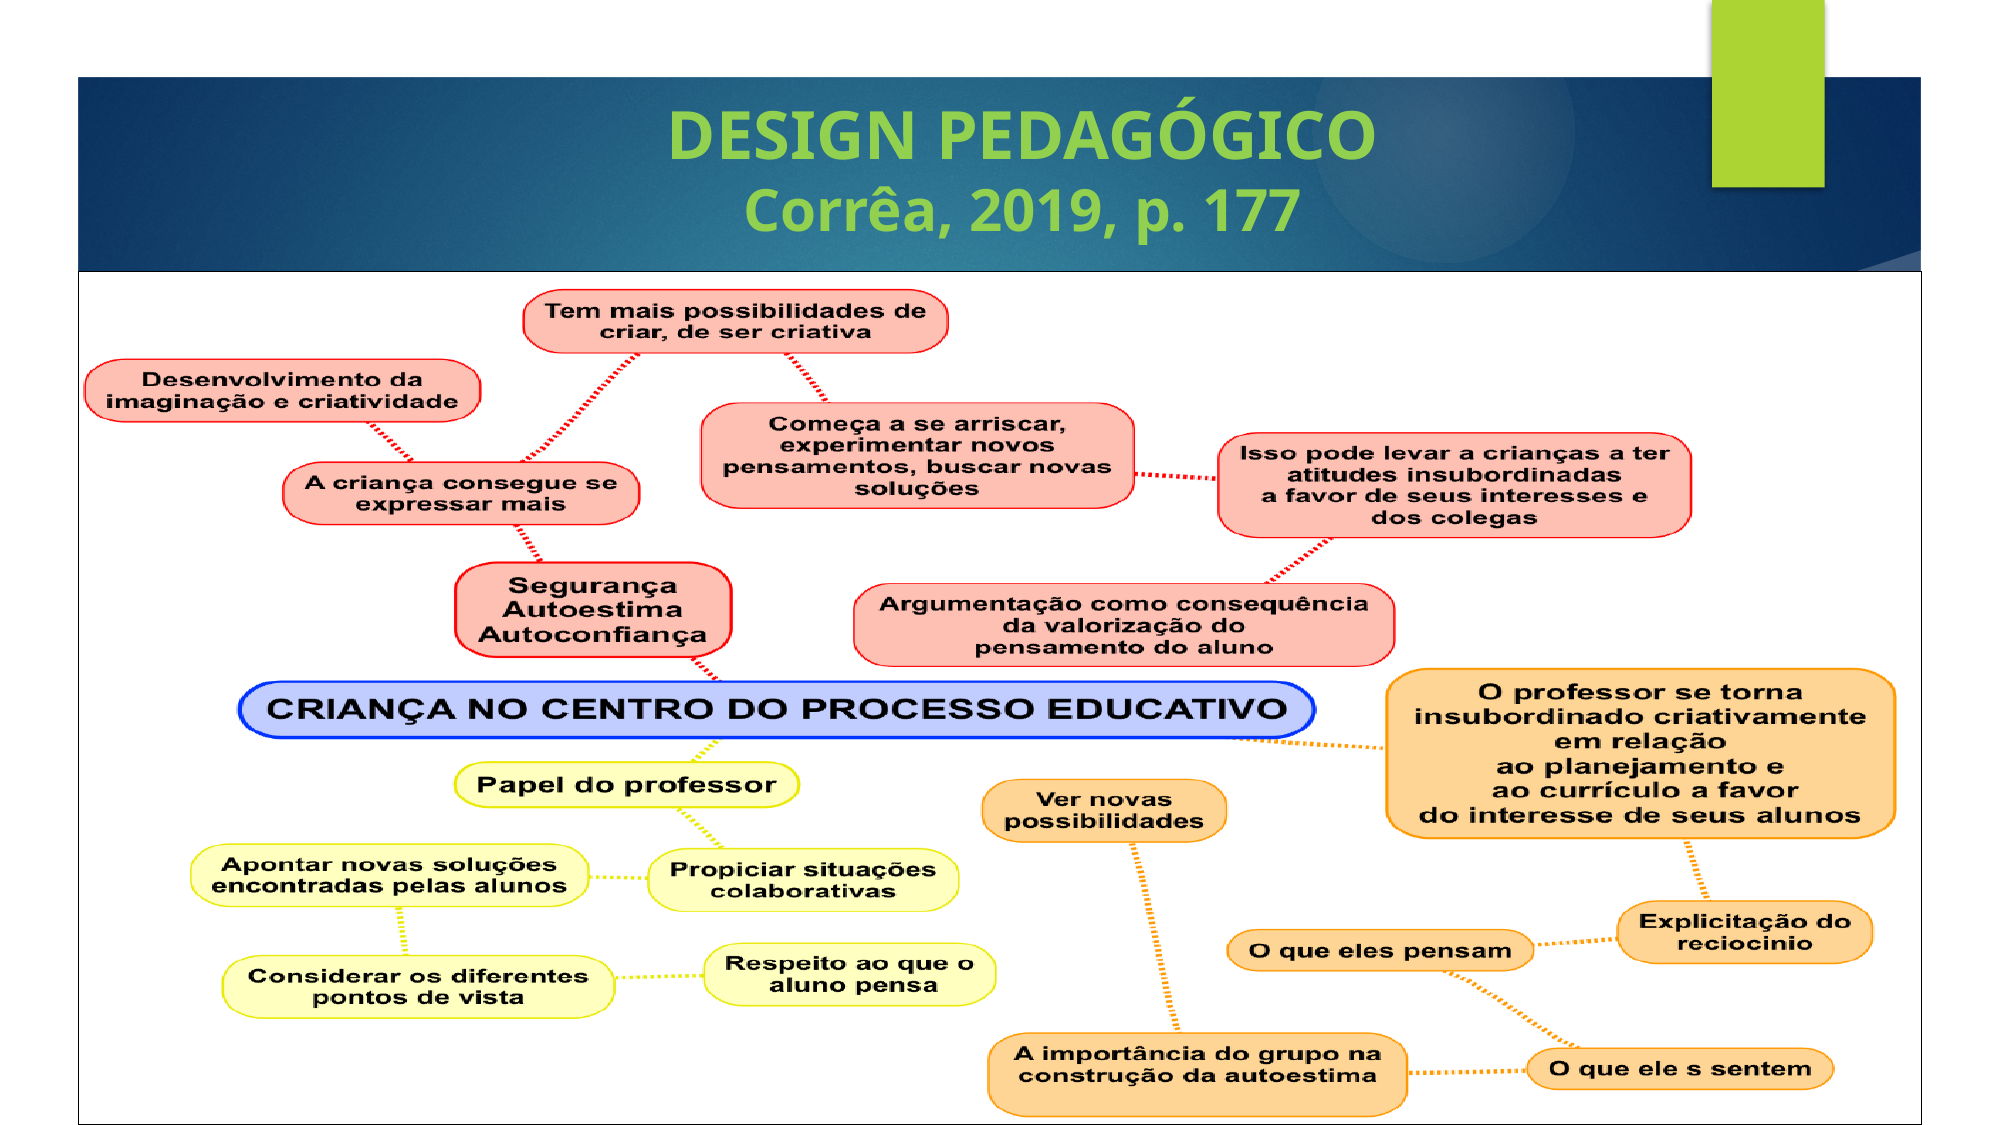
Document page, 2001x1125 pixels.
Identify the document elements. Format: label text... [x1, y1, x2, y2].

text_box DESIGN PEDAGÓGICO Corrêa, 2019, p. 177 [145, 85, 1900, 251]
picture [78, 271, 1922, 1125]
